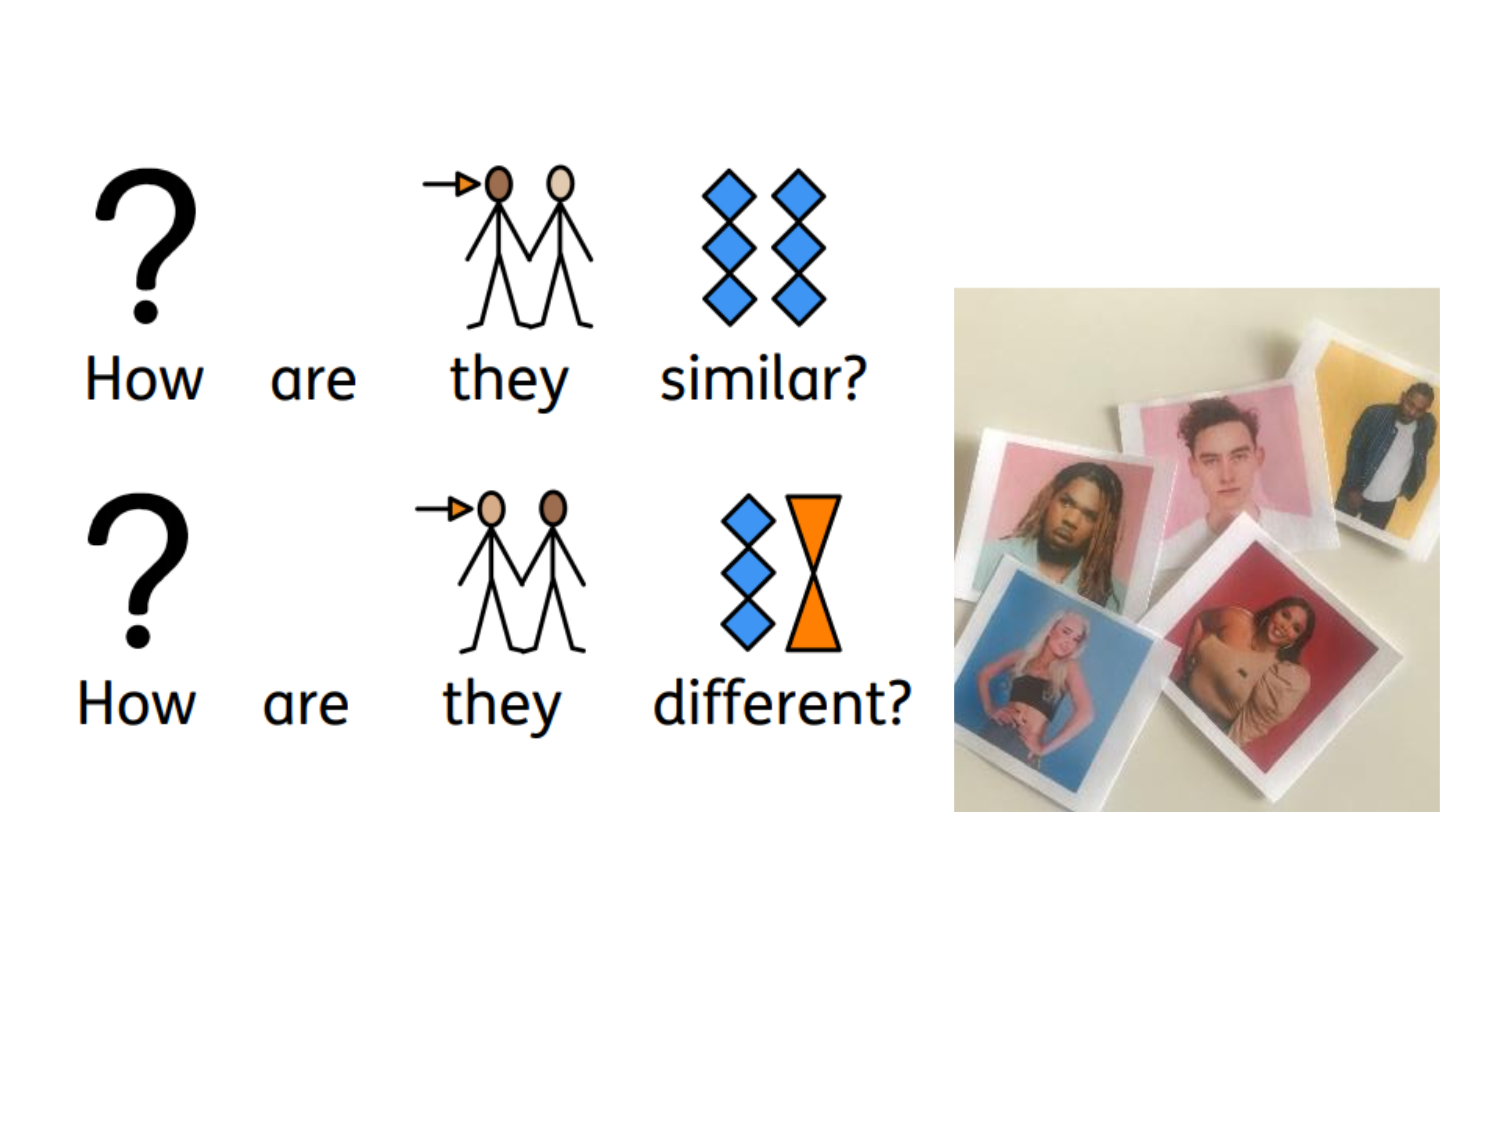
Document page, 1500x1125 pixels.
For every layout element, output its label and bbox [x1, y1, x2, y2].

picture [60, 158, 882, 428]
picture [60, 289, 1459, 812]
